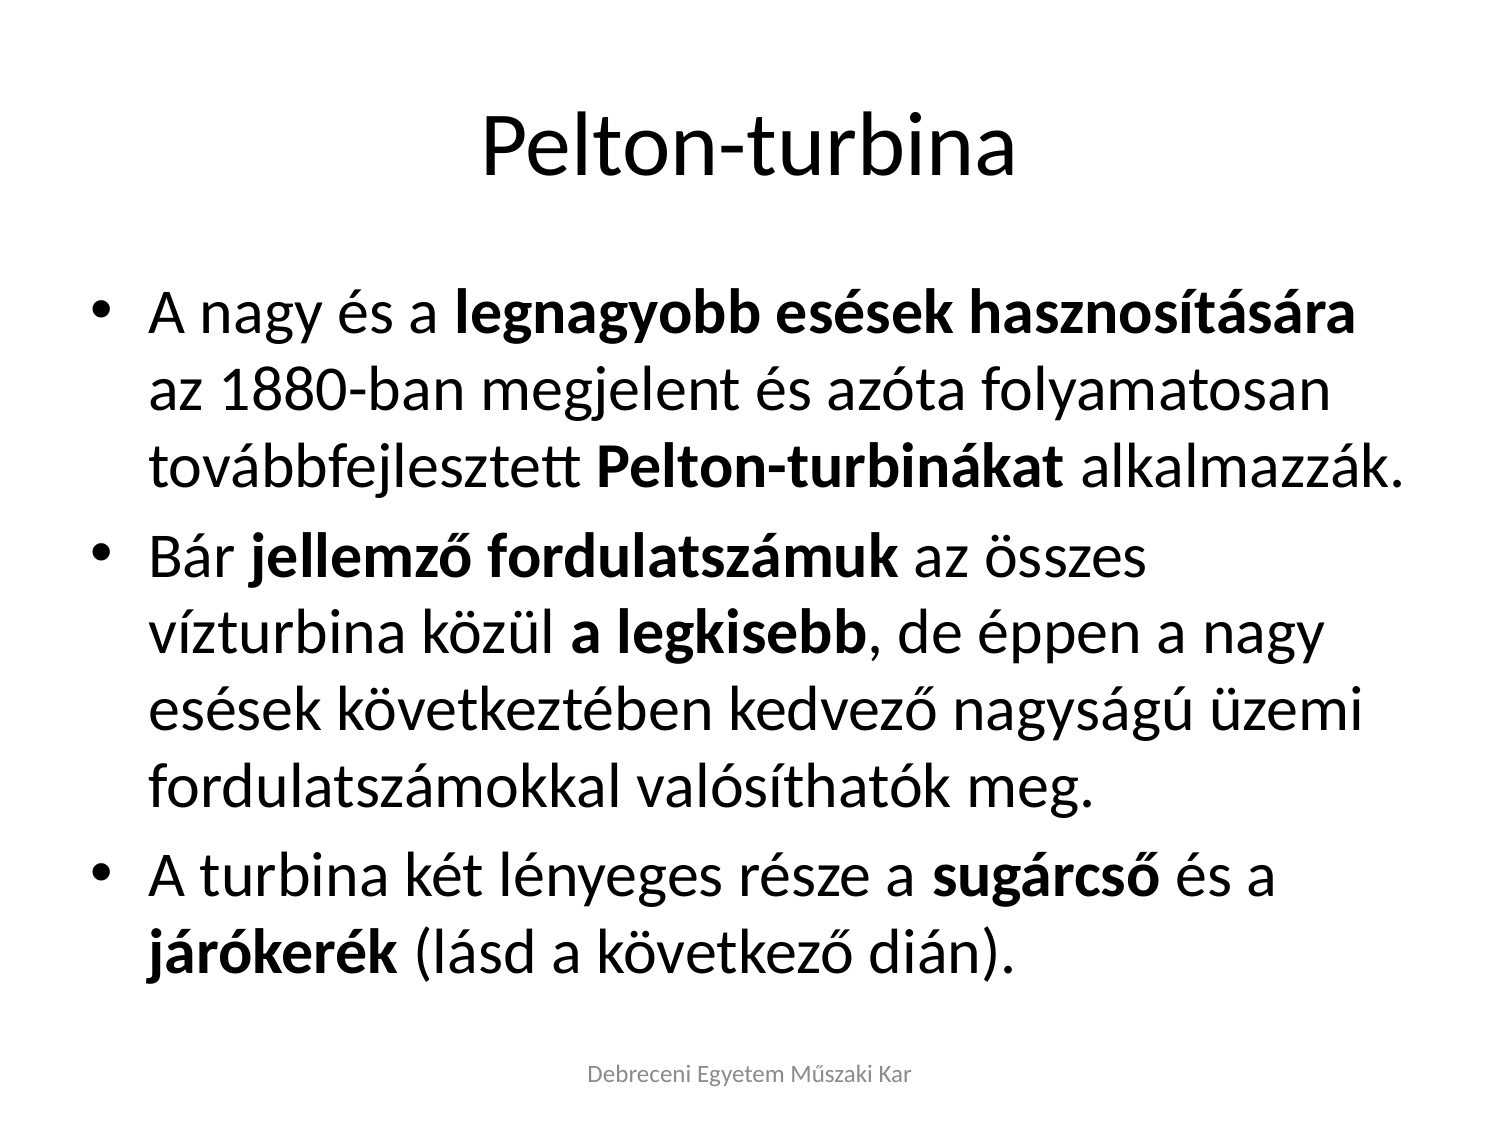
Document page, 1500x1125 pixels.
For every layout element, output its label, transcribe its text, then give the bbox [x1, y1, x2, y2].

list A nagy és a legnagyobb esések hasznosítására az 1880-ban megjelent és azóta folyamatosan továbbfejlesztett Pelton-turbinákat alkalmazzák. Bár jellemző fordulatszámuk az összes vízturbina közül a legkisebb, de éppen a nagy esések következtében kedvező nagyságú üzemi fordulatszámokkal valósíthatók meg. A turbina két lényeges része a sugárcső és a járókerék (lásd a következő dián). [75, 262, 1425, 1005]
title Pelton-turbina [75, 45, 1425, 233]
footer Debreceni Egyetem Műszaki Kar [512, 1042, 988, 1103]
